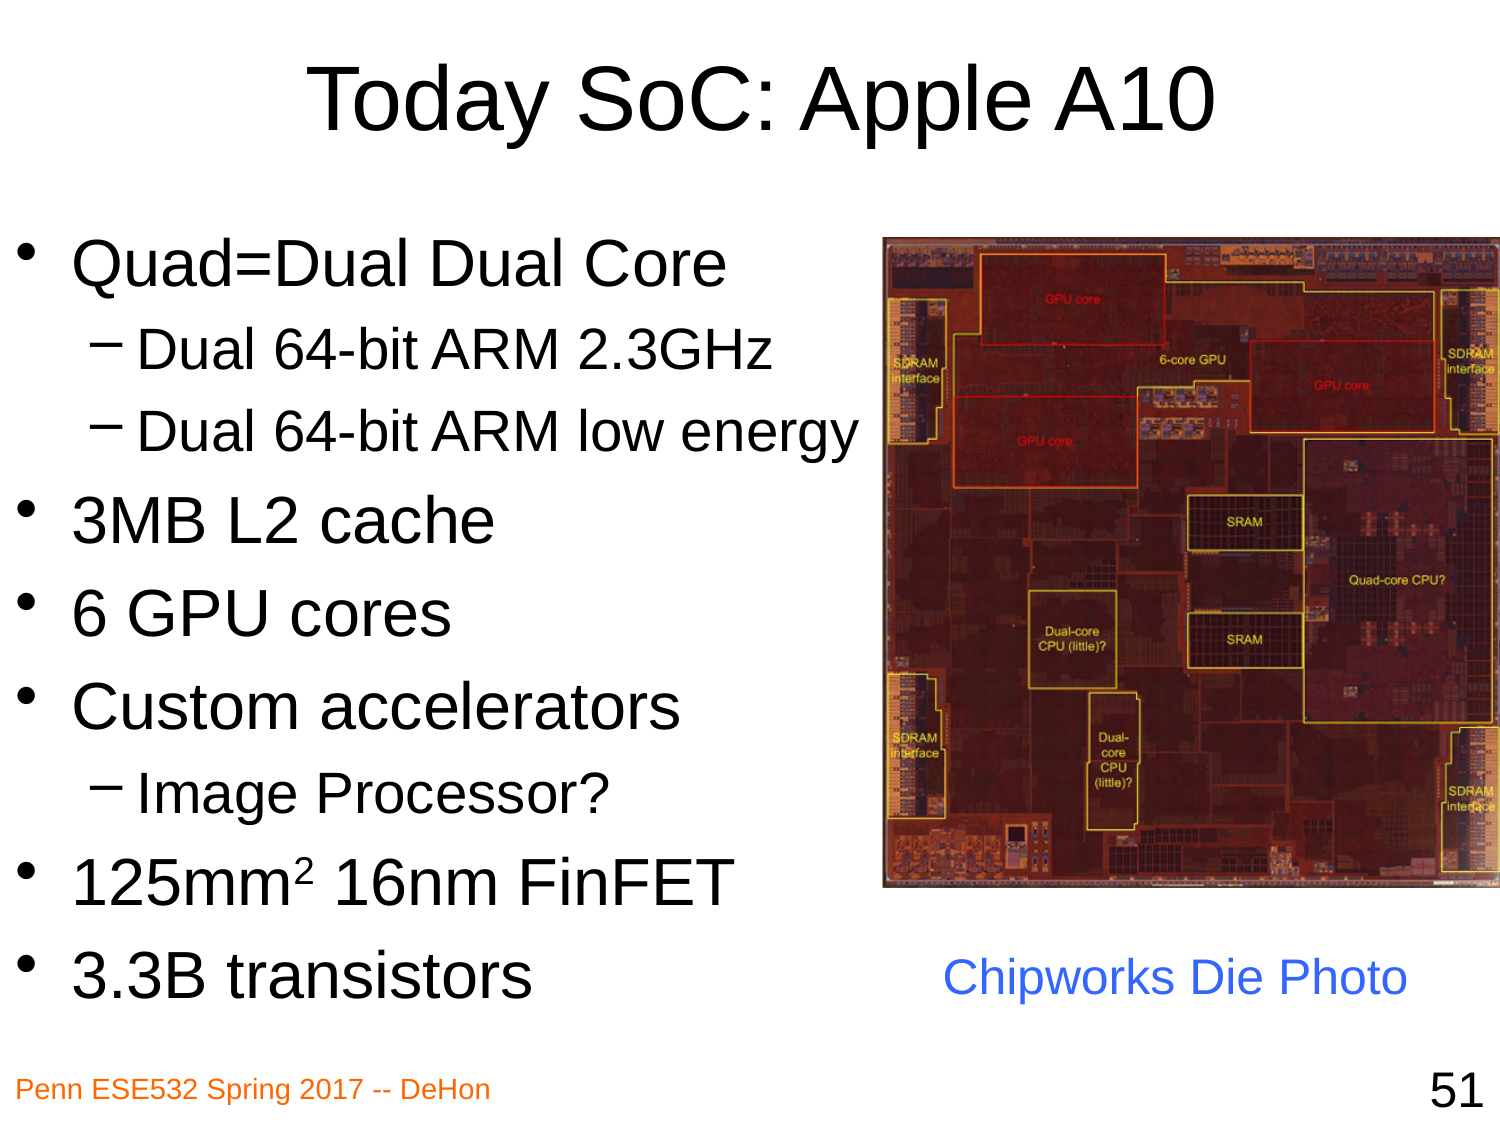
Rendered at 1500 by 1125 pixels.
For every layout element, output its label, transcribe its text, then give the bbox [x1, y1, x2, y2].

list Quad=Dual Dual Core Dual 64-bit ARM 2.3GHz Dual 64-bit ARM low energy 3MB L2 cache 6 GPU cores Custom accelerators Image Processor? 125mm2 16nm FinFET 3.3B transistors [0, 212, 1276, 888]
text_box Chipworks Die Photo [927, 937, 1424, 1013]
slide_number 51 [1187, 1049, 1500, 1125]
picture [882, 237, 1500, 888]
title Today SoC: Apple A10 [124, 0, 1401, 188]
slide_number Penn ESE532 Spring 2017 -- DeHon [0, 1062, 576, 1125]
